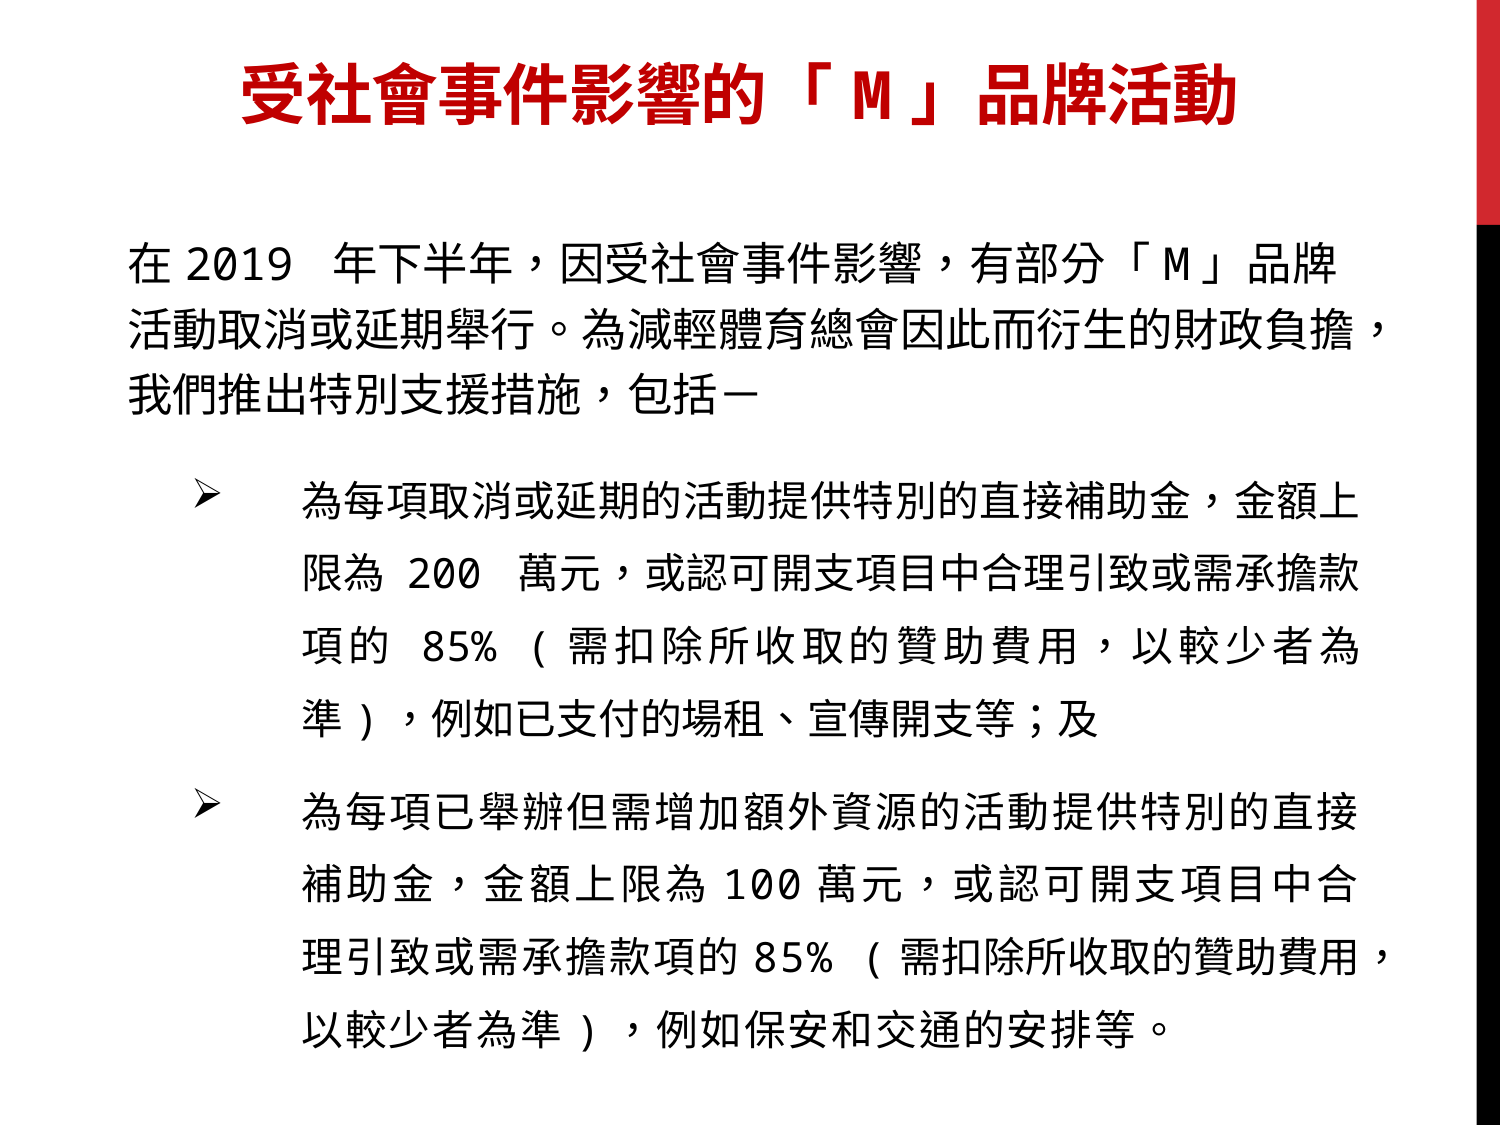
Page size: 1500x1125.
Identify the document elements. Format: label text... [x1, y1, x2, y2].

list 在2019 年下半年，因受社會事件影響，有部分「M」品牌活動取消或延期舉行。為減輕體育總會因此而衍生的財政負擔，我們推出特別支援措施，包括－ 為每項取消或延期的活動提供特別的直接補助金，金額上限為 200 萬元，或認可開支項目中合理引致或需承擔款項的 85% (需扣除所收取的贊助費用，以較少者為準)，例如已支付的場租、宣傳開支等；及 為每項已舉辦但需增加額外資源的活動提供特別的直接補助金，金額上限為100萬元，或認可開支項目中合理引致或需承擔款項的85% (需扣除所收取的贊助費用，以較少者為準)，例如保安和交通的安排等。 [112, 219, 1376, 1082]
title 受社會事件影響的「M」品牌活動 [65, 7, 1414, 147]
text_box [469, 532, 501, 593]
